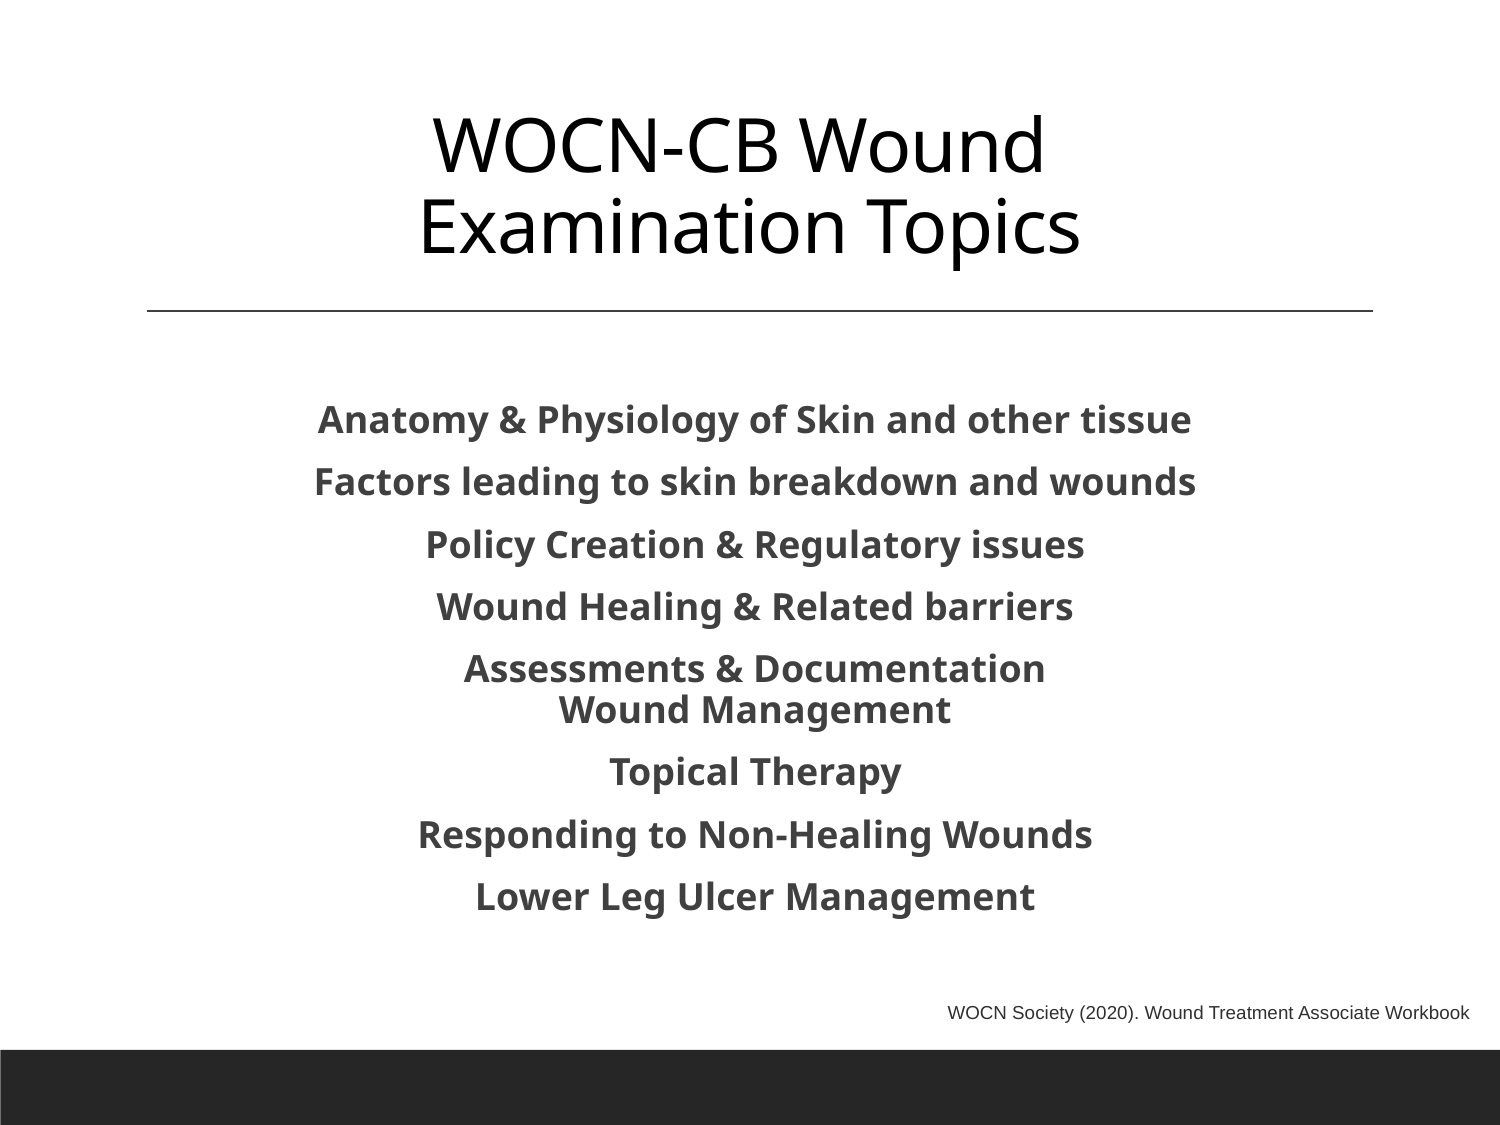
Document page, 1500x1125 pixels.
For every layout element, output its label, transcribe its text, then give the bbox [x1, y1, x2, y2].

list Anatomy & Physiology of Skin and other tissue Factors leading to skin breakdown and wounds Policy Creation & Regulatory issues Wound Healing & Related barriers Assessments & Documentation Wound Management Topical Therapy Responding to Non-Healing Wounds Lower Leg Ulcer Management [131, 395, 1369, 937]
title WOCN-CB Wound Examination Topics [0, 99, 1500, 278]
text_box WOCN Society (2020). Wound Treatment Associate Workbook [688, 997, 1470, 1054]
